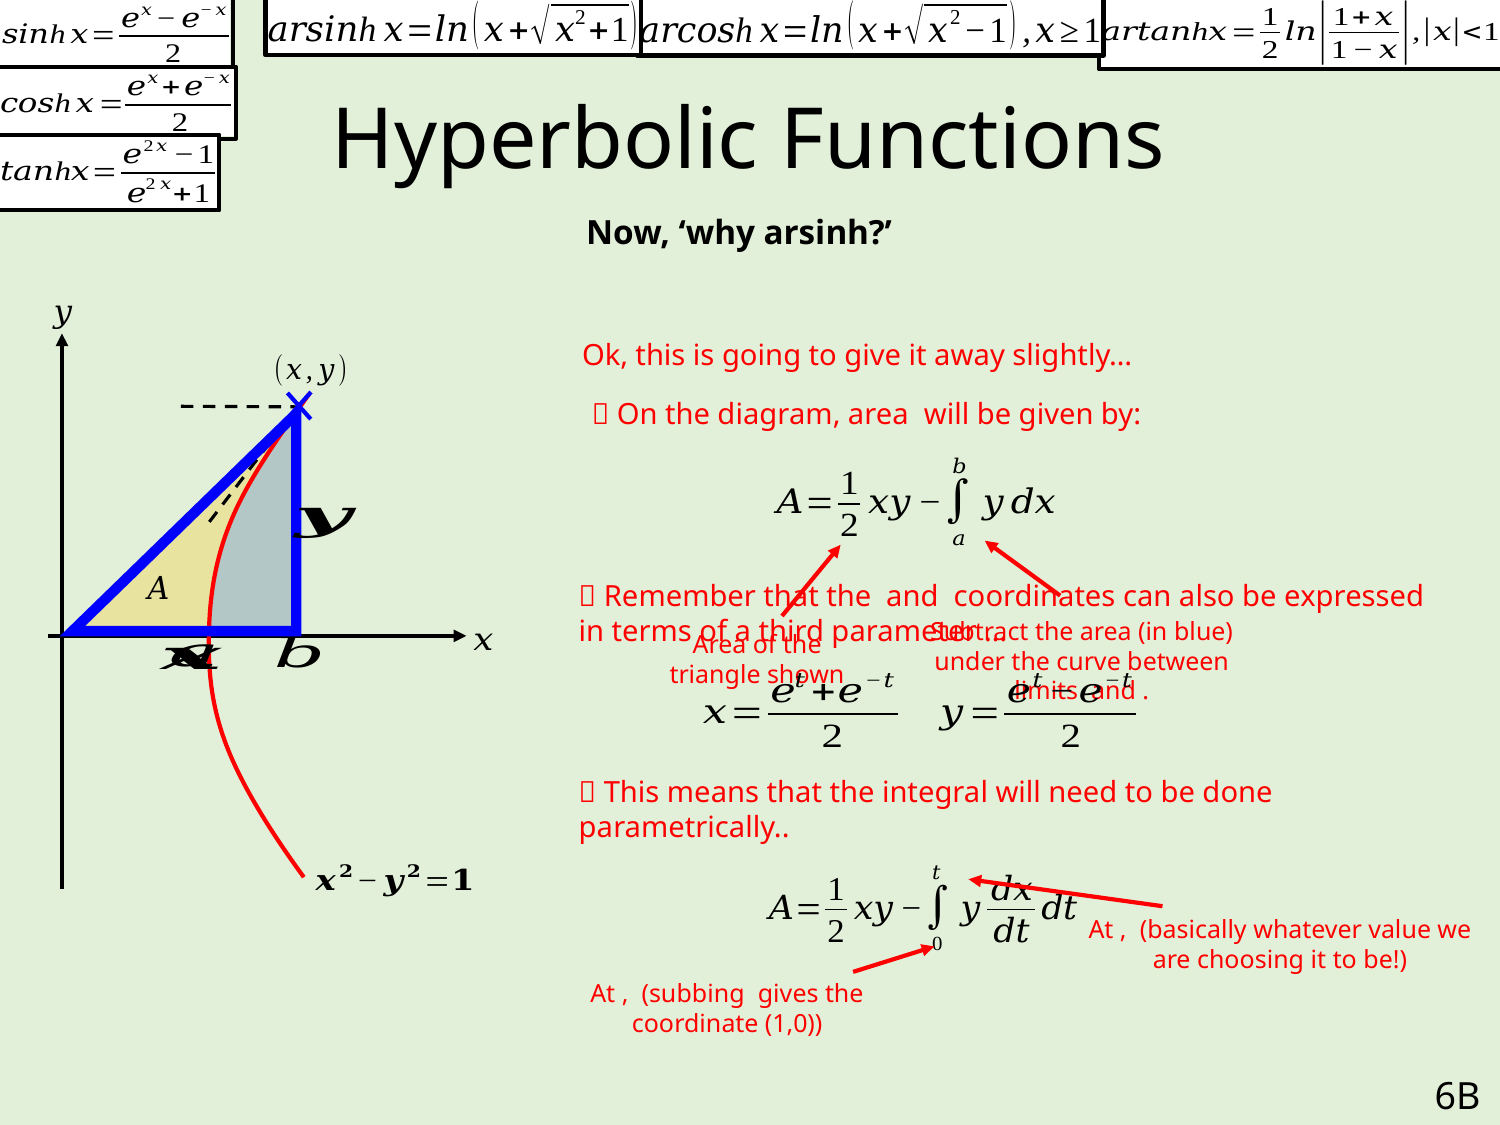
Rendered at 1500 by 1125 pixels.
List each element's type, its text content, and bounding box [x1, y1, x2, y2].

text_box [782, 544, 841, 616]
text_box [258, 636, 307, 878]
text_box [62, 406, 298, 636]
text_box [207, 636, 257, 809]
list Now, ‘why arsinh?’ [24, 208, 1454, 1005]
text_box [968, 879, 1163, 907]
text_box [301, 510, 308, 536]
text_box [291, 538, 308, 649]
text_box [287, 392, 312, 420]
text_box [853, 946, 935, 972]
text_box  This means that the integral will need to be done parametrically.. [564, 765, 1449, 851]
title Hyperbolic Functions [101, 59, 1396, 223]
text_box Area of the triangle shown [630, 620, 884, 696]
text_box Ok, this is going to give it away slightly… [567, 329, 1148, 379]
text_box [984, 540, 1061, 596]
text_box [301, 420, 310, 508]
text_box 6B [1419, 1064, 1496, 1125]
